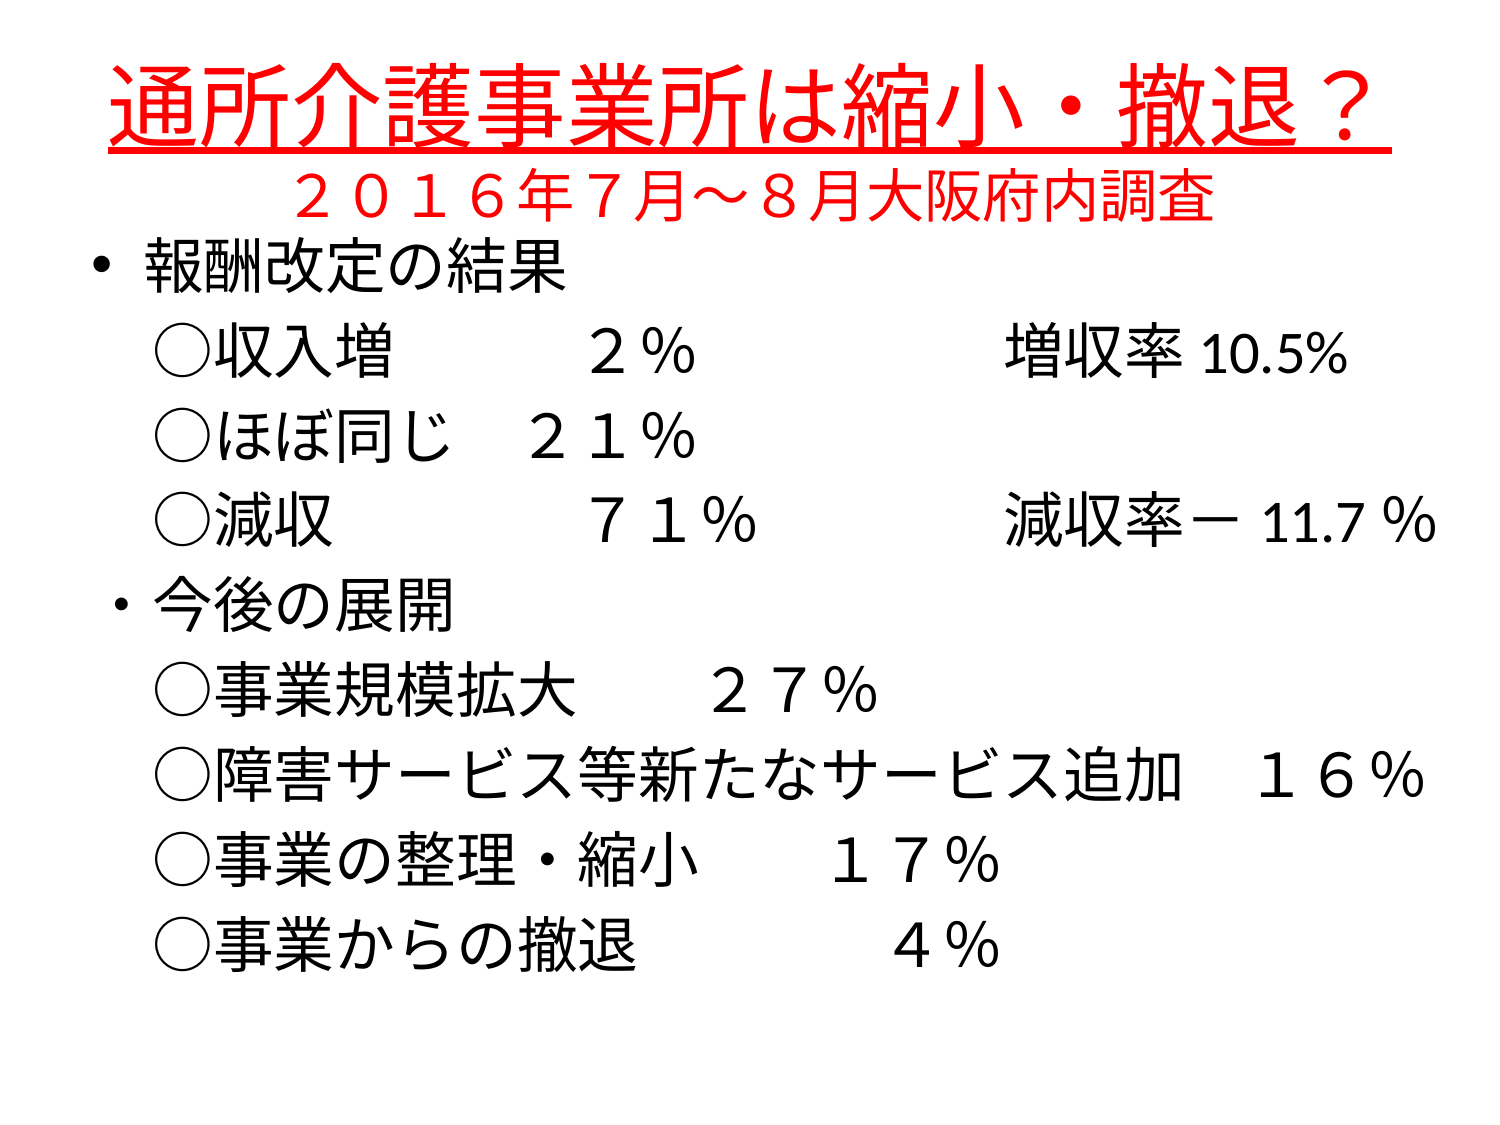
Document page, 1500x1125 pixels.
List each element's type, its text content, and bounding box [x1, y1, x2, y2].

title 通所介護事業所は縮小・撤退？ ２０１６年７月～８月大阪府内調査 [75, 45, 1425, 233]
list 報酬改定の結果 ○収入増 ２％ 増収率10.5% ○ほぼ同じ ２１％ ○減収 ７１％ 減収率－11.7％ ・今後の展開 ○事業規模拡大 ２７％ ○障害サービス等新たなサービス追加 １６％ ○事業の整理・縮小 １７％ ○事業からの撤退 ４％ [76, 220, 1459, 1094]
